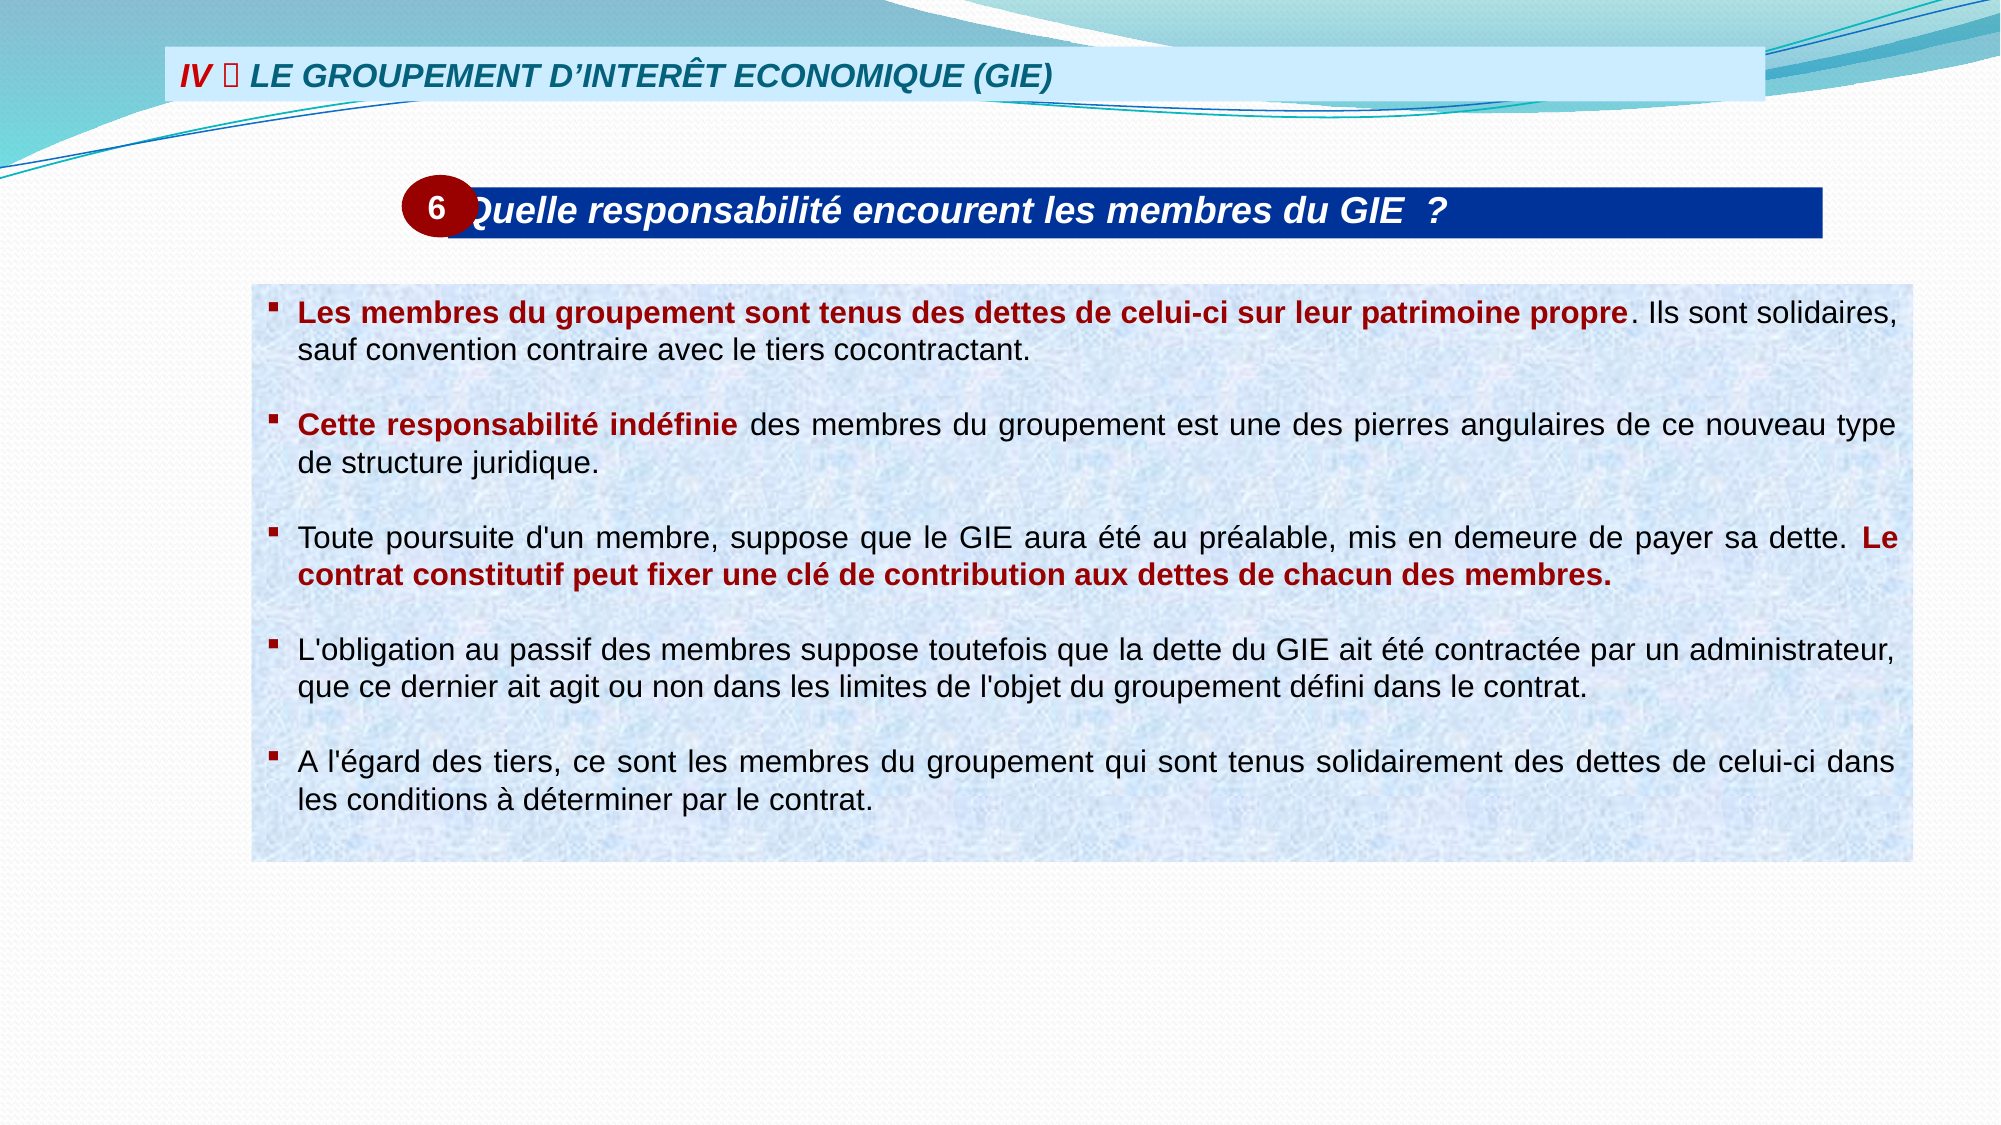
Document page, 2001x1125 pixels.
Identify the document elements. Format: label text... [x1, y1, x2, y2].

text_box IV  LE GROUPEMENT D’INTERÊT ECONOMIQUE (GIE) [165, 46, 1766, 102]
text_box 6 [401, 174, 479, 238]
text_box Les membres du groupement sont tenus des dettes de celui-ci sur leur patrimoine propre. Ils sont solidaires, sauf convention contraire avec le tiers cocontractant. Cette responsabilité indéfinie des membres du groupement est une des pierres angulaires de ce nouveau type de structure juridique. Toute poursuite d'un membre, suppose que le GIE aura été au préalable, mis en demeure de payer sa dette. Le contrat constitutif peut fixer une clé de contribution aux dettes de chacun des membres. L'obligation au passif des membres suppose toutefois que la dette du GIE ait été contractée par un administrateur, que ce dernier ait agit ou non dans les limites de l'objet du groupement défini dans le contrat. A l'égard des tiers, ce sont les membres du groupement qui sont tenus solidairement des dettes de celui-ci dans les conditions à déterminer par le contrat. [251, 284, 1914, 862]
text_box Quelle responsabilité encourent les membres du GIE ? [447, 187, 1823, 239]
